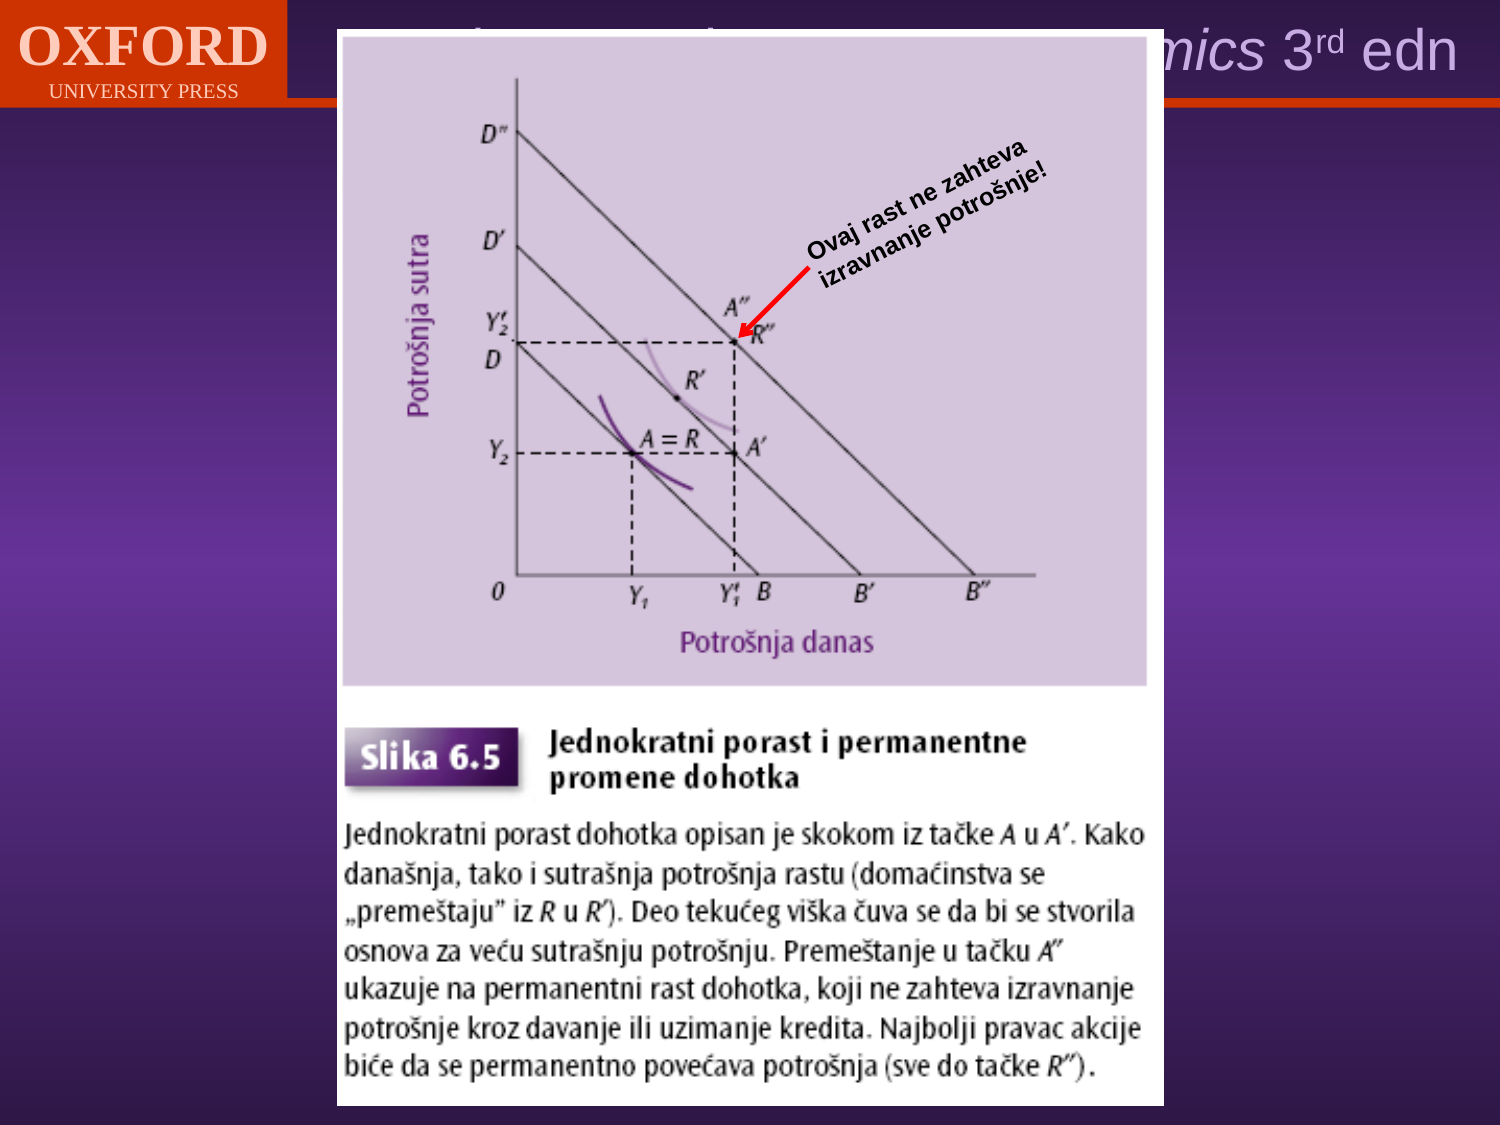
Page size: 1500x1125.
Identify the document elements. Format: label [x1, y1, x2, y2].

text_box [738, 266, 810, 339]
picture [337, 29, 1164, 1107]
